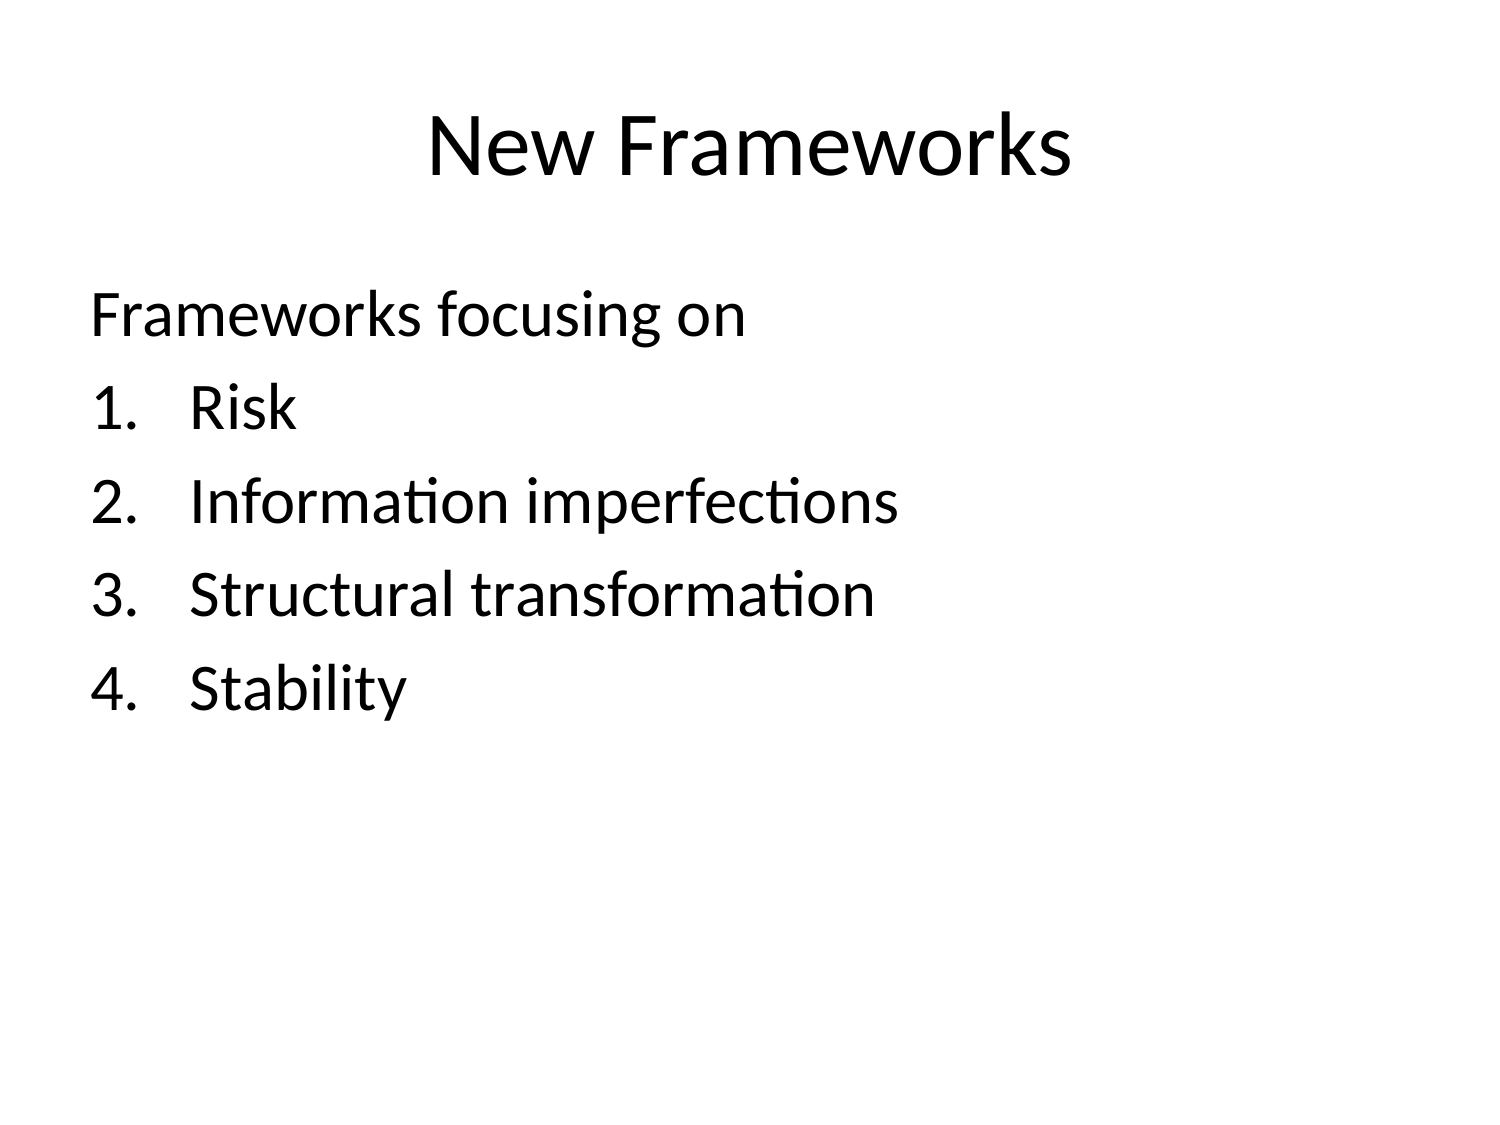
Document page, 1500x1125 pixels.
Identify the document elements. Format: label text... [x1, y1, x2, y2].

title New Frameworks [74, 44, 1426, 233]
list Frameworks focusing on Risk Information imperfections Structural transformation Stability [74, 262, 1426, 1006]
